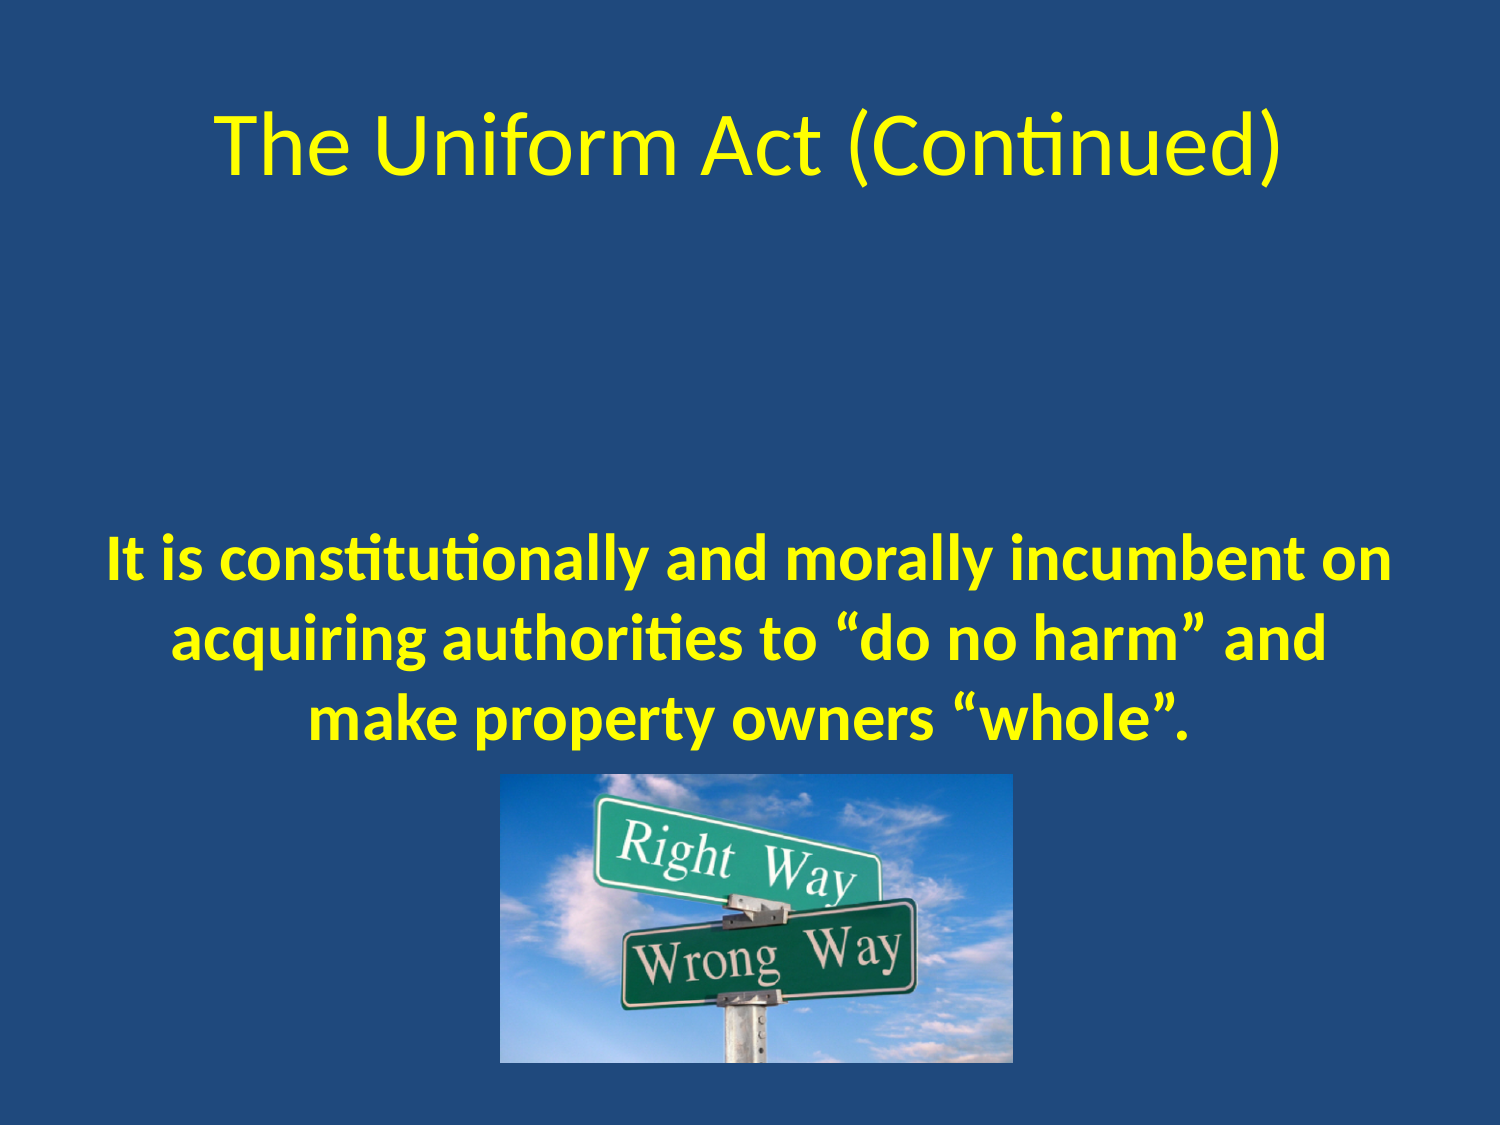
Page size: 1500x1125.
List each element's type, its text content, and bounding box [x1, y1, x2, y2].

list It is constitutionally and morally incumbent on acquiring authorities to “do no harm” and make property owners “whole”. [75, 262, 1425, 1005]
title The Uniform Act (Continued) [75, 45, 1425, 233]
picture [499, 774, 1013, 1063]
